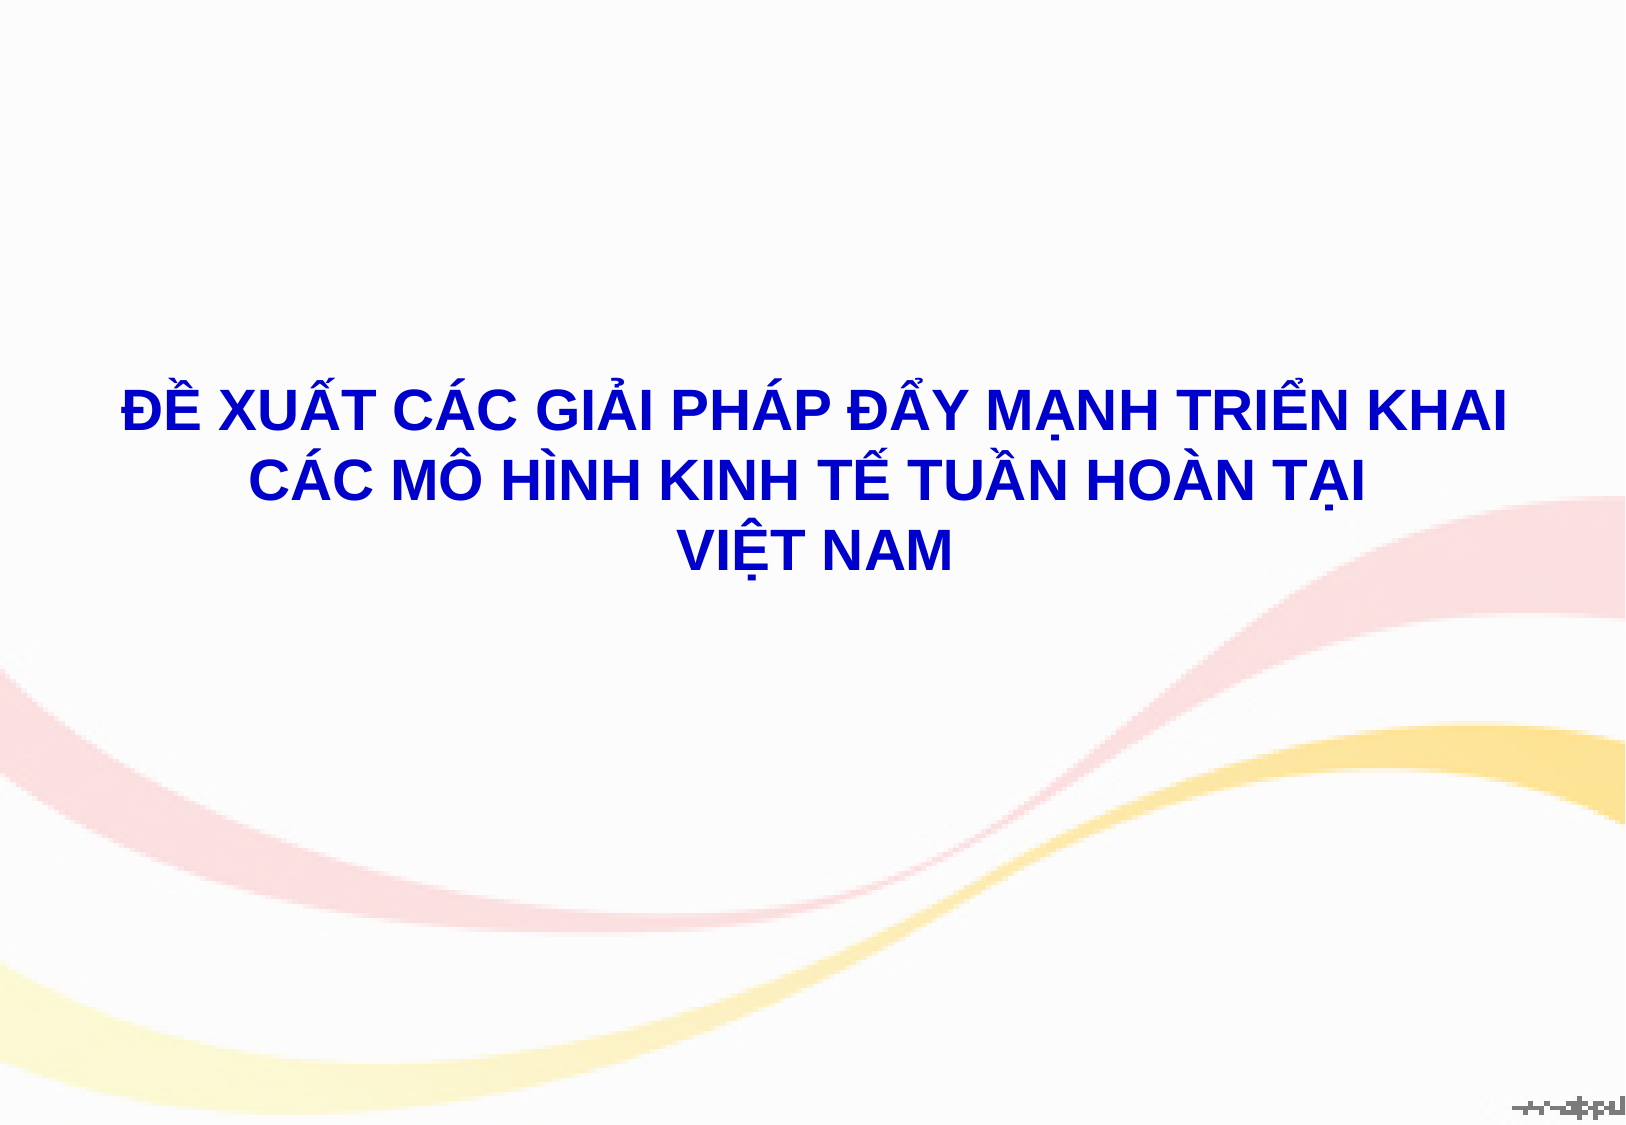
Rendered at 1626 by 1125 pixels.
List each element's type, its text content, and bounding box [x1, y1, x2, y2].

picture [0, 0, 1626, 1125]
text_box ĐỀ XUẤT CÁC GIẢI PHÁP ĐẨY MẠNH TRIỂN KHAI CÁC MÔ HÌNH KINH TẾ TUẦN HOÀN TẠI VIỆT NAM [99, 364, 1532, 590]
